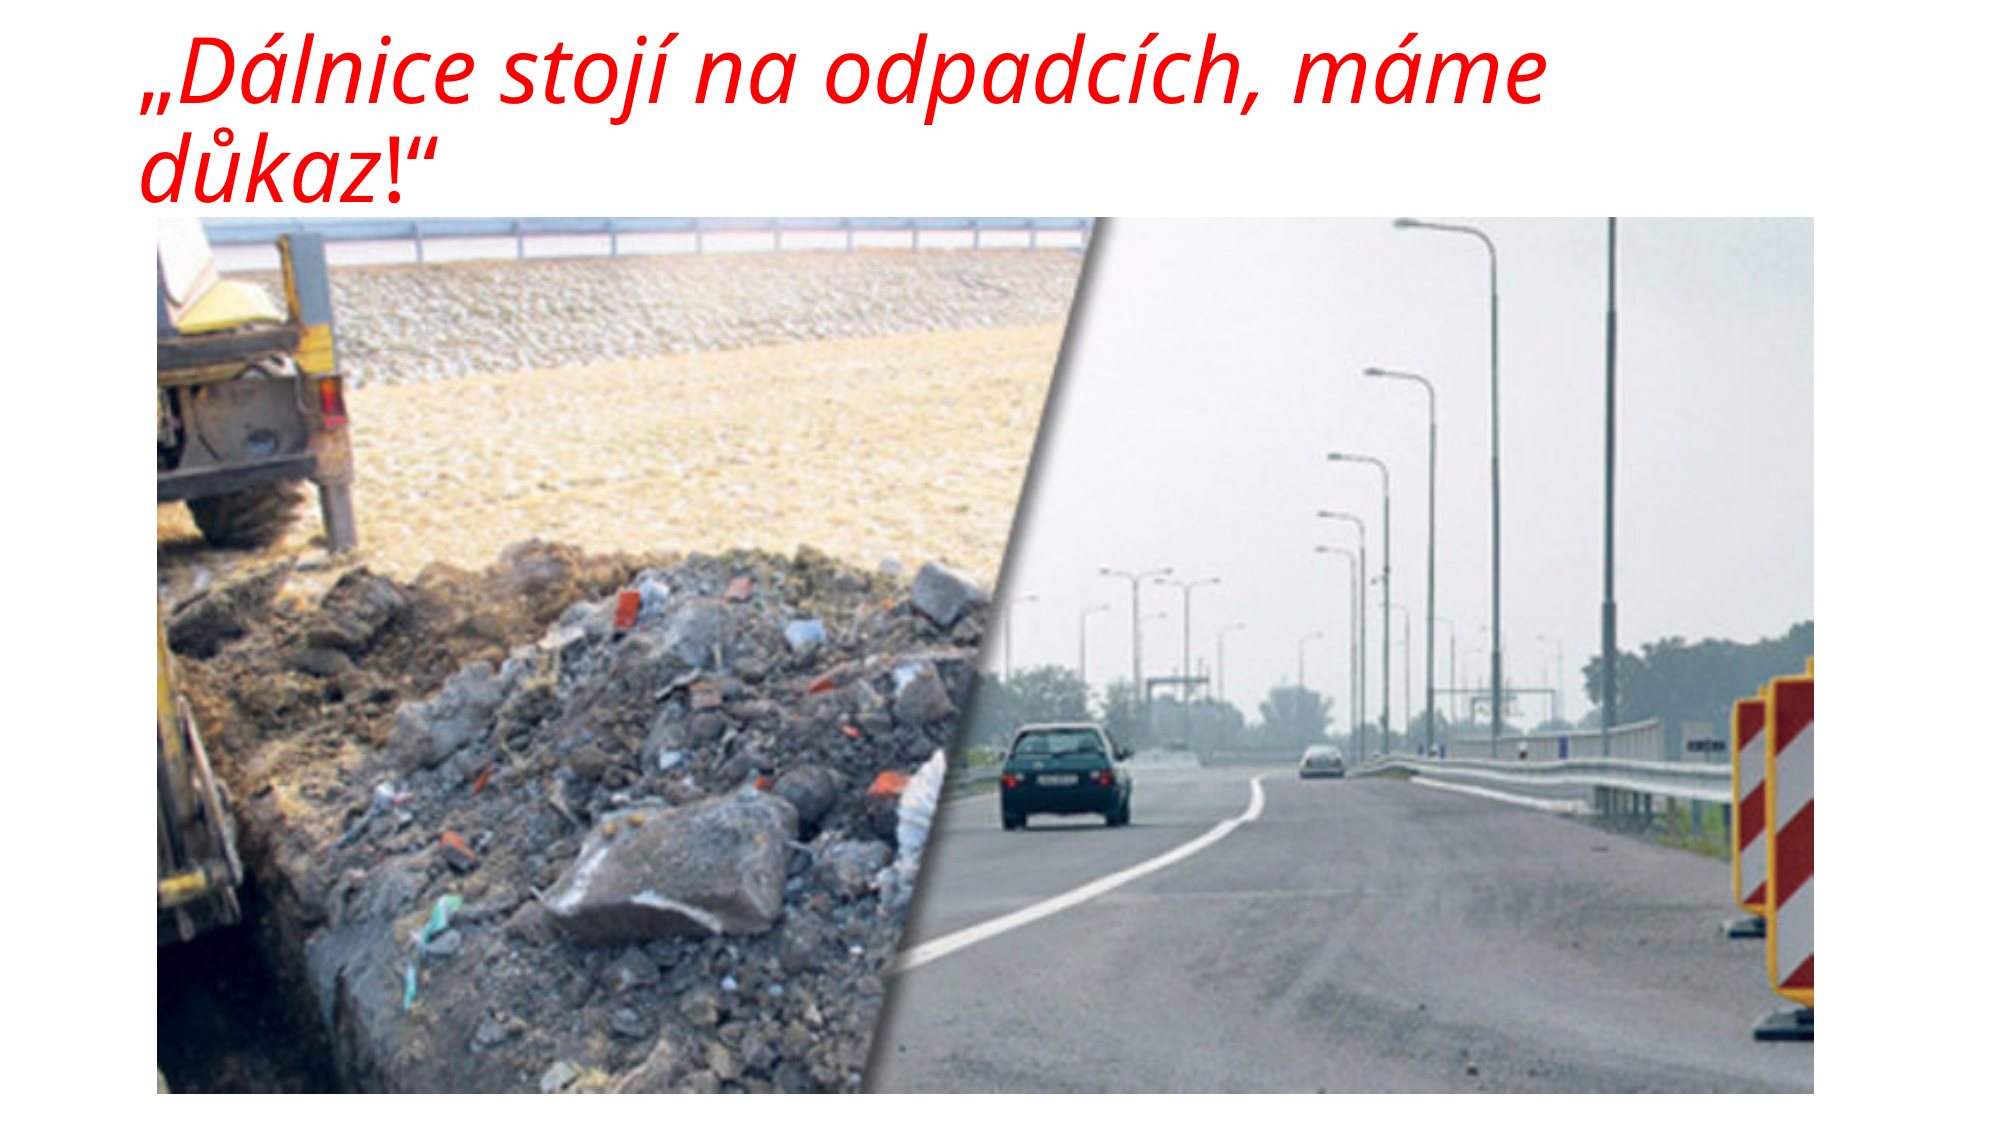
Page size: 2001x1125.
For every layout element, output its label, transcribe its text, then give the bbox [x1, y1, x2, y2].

picture [157, 217, 1814, 1094]
title „Dálnice stojí na odpadcích, máme důkaz!“ [122, 51, 1848, 195]
